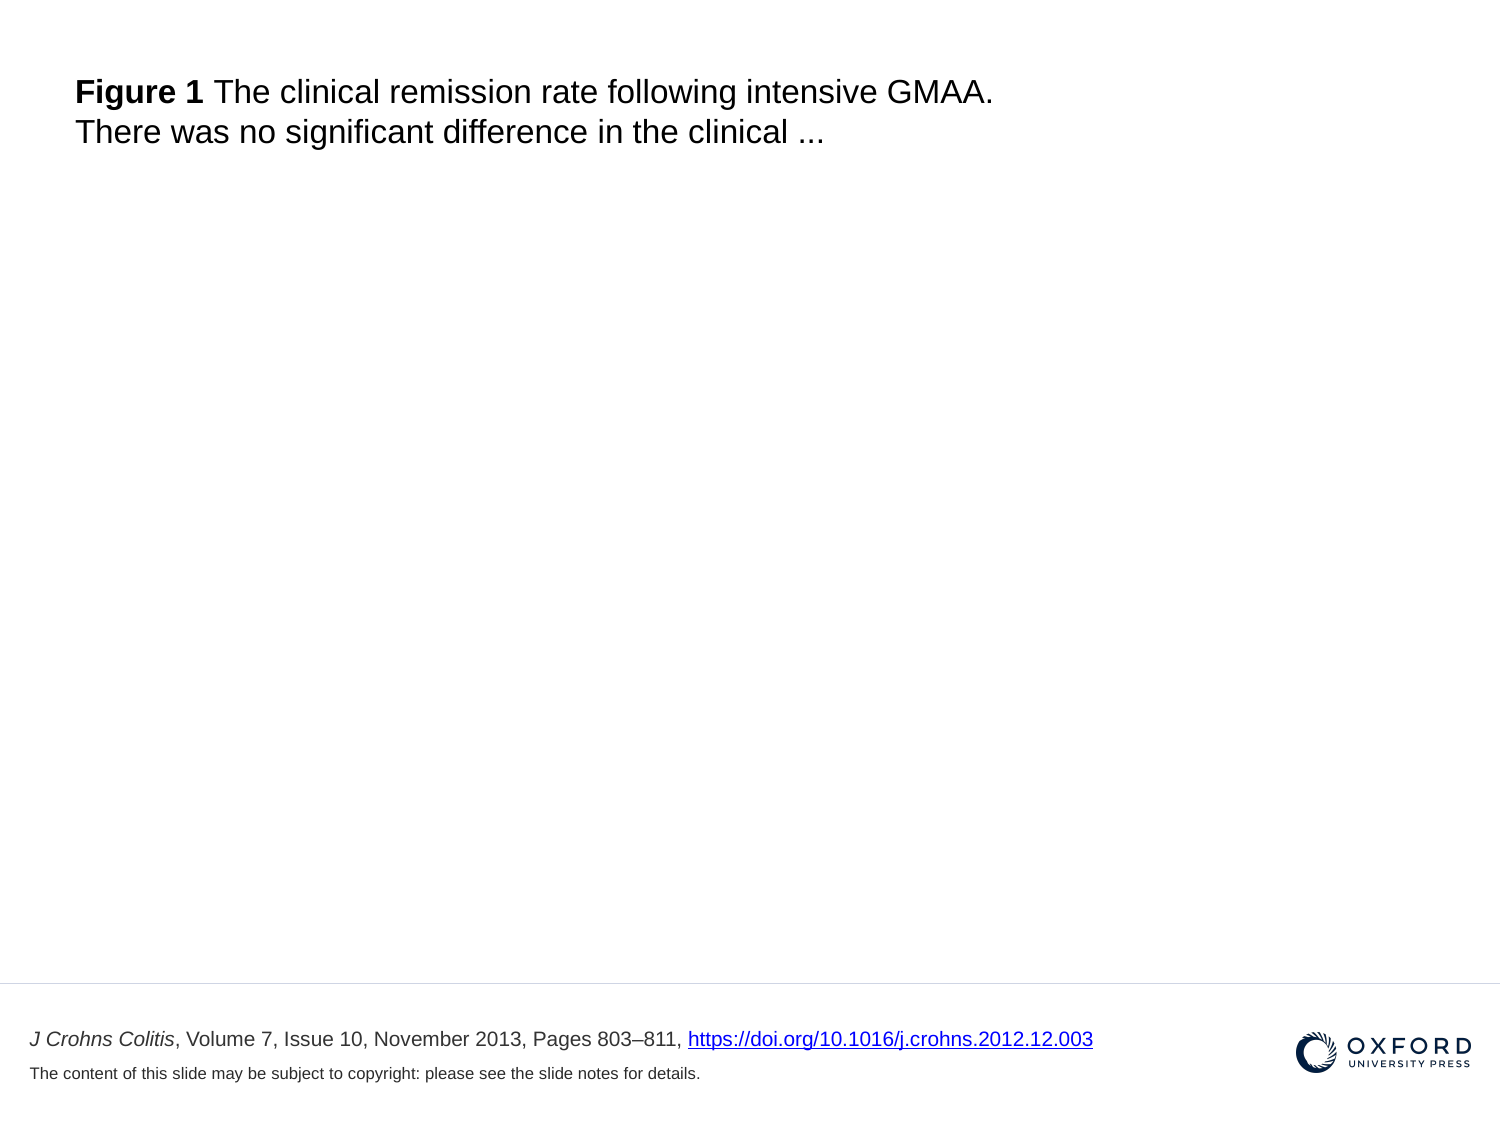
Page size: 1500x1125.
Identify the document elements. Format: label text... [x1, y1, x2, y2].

title Figure 1 The clinical remission rate following intensive GMAA. There was no significant difference in the clinical ... [75, 69, 1078, 171]
picture [1296, 1032, 1471, 1073]
footer J Crohns Colitis, Volume 7, Issue 10, November 2013, Pages 803–811, https://doi.org/10.1016/j.crohns.2012.12.003 The content of this slide may be subject to copyright: please see the slide notes for details. [0, 983, 1260, 1125]
